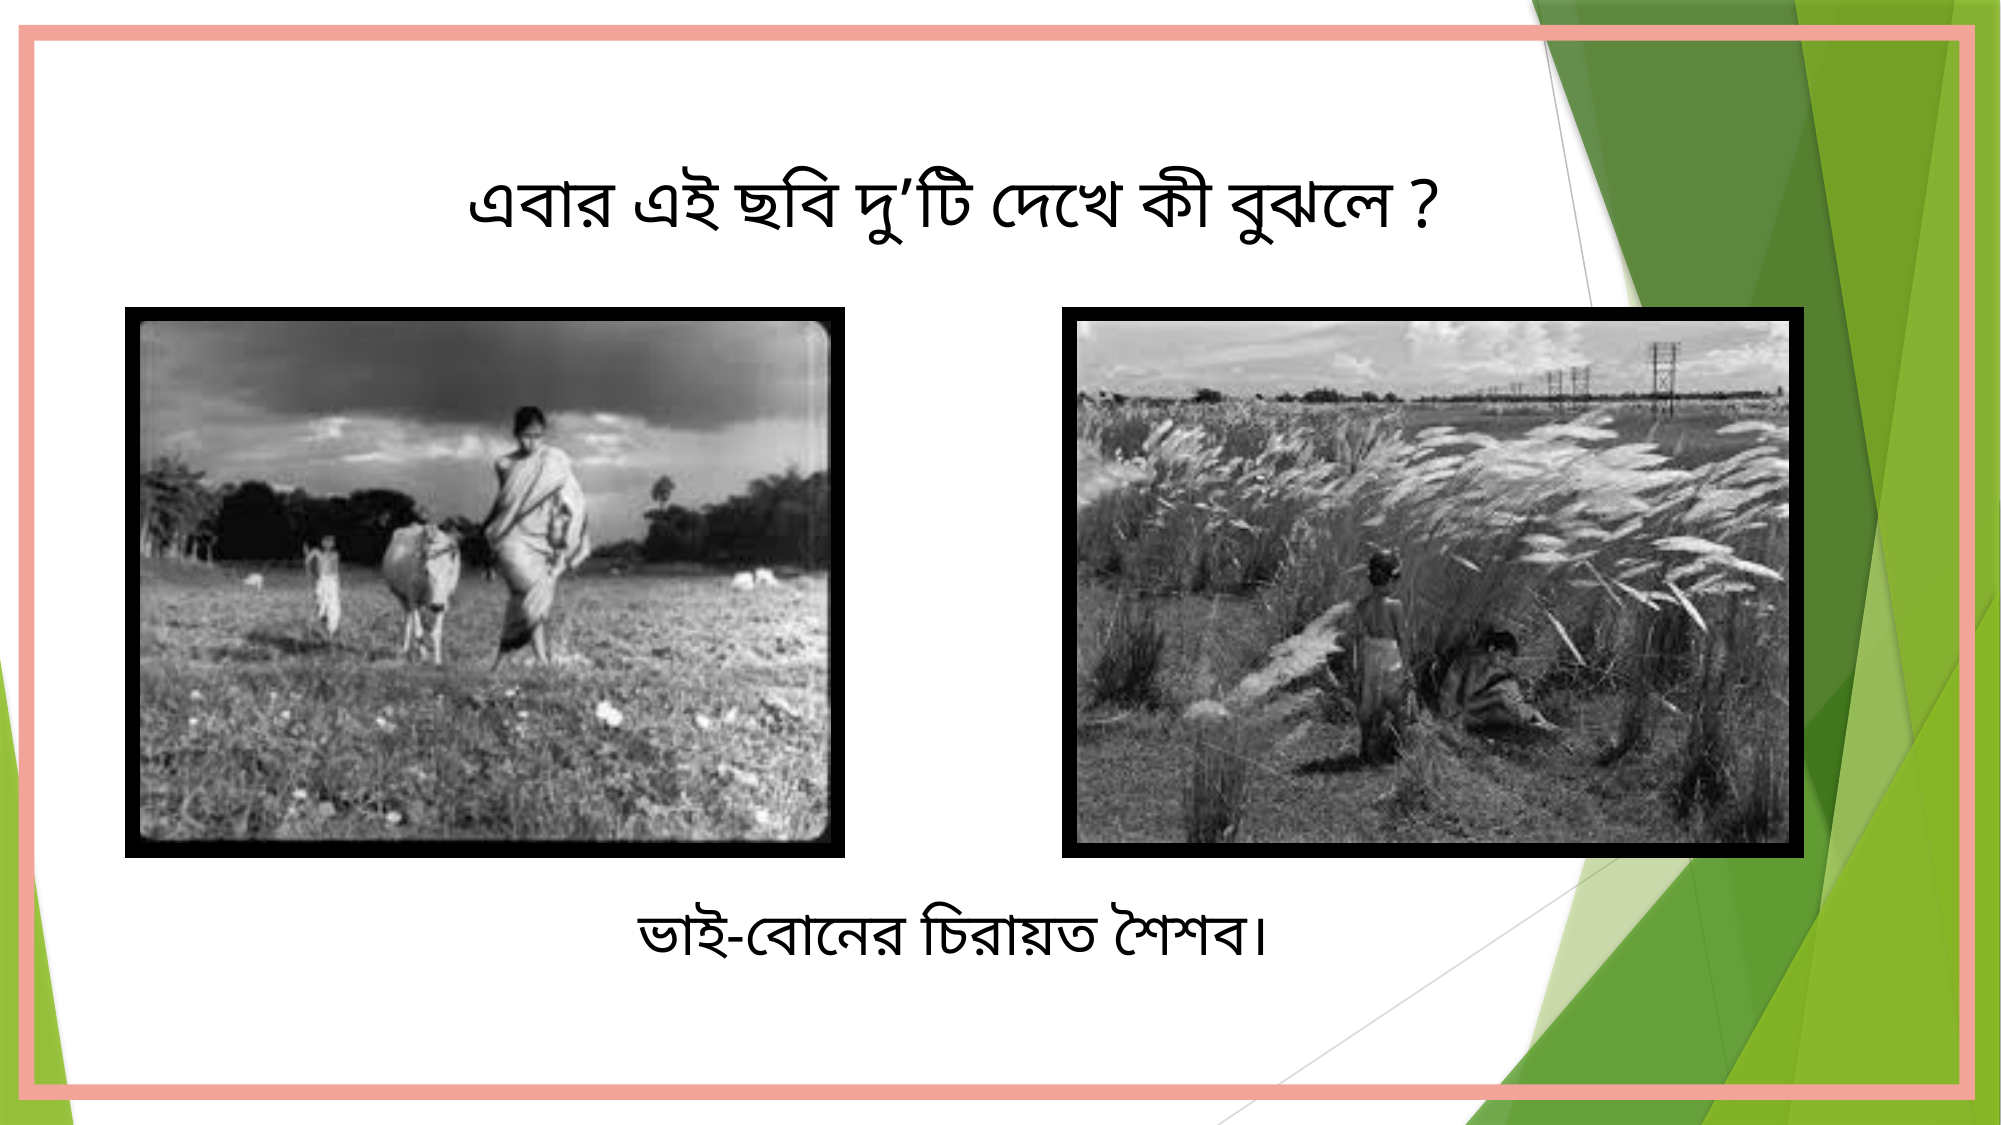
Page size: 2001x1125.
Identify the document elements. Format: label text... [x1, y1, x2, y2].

text_box ভাই-বোনের চিরায়ত শৈশব। [623, 890, 1284, 975]
picture [138, 320, 832, 844]
picture [1076, 320, 1790, 844]
text_box এবার এই ছবি দু’টি দেখে কী বুঝলে ? [453, 153, 1455, 249]
